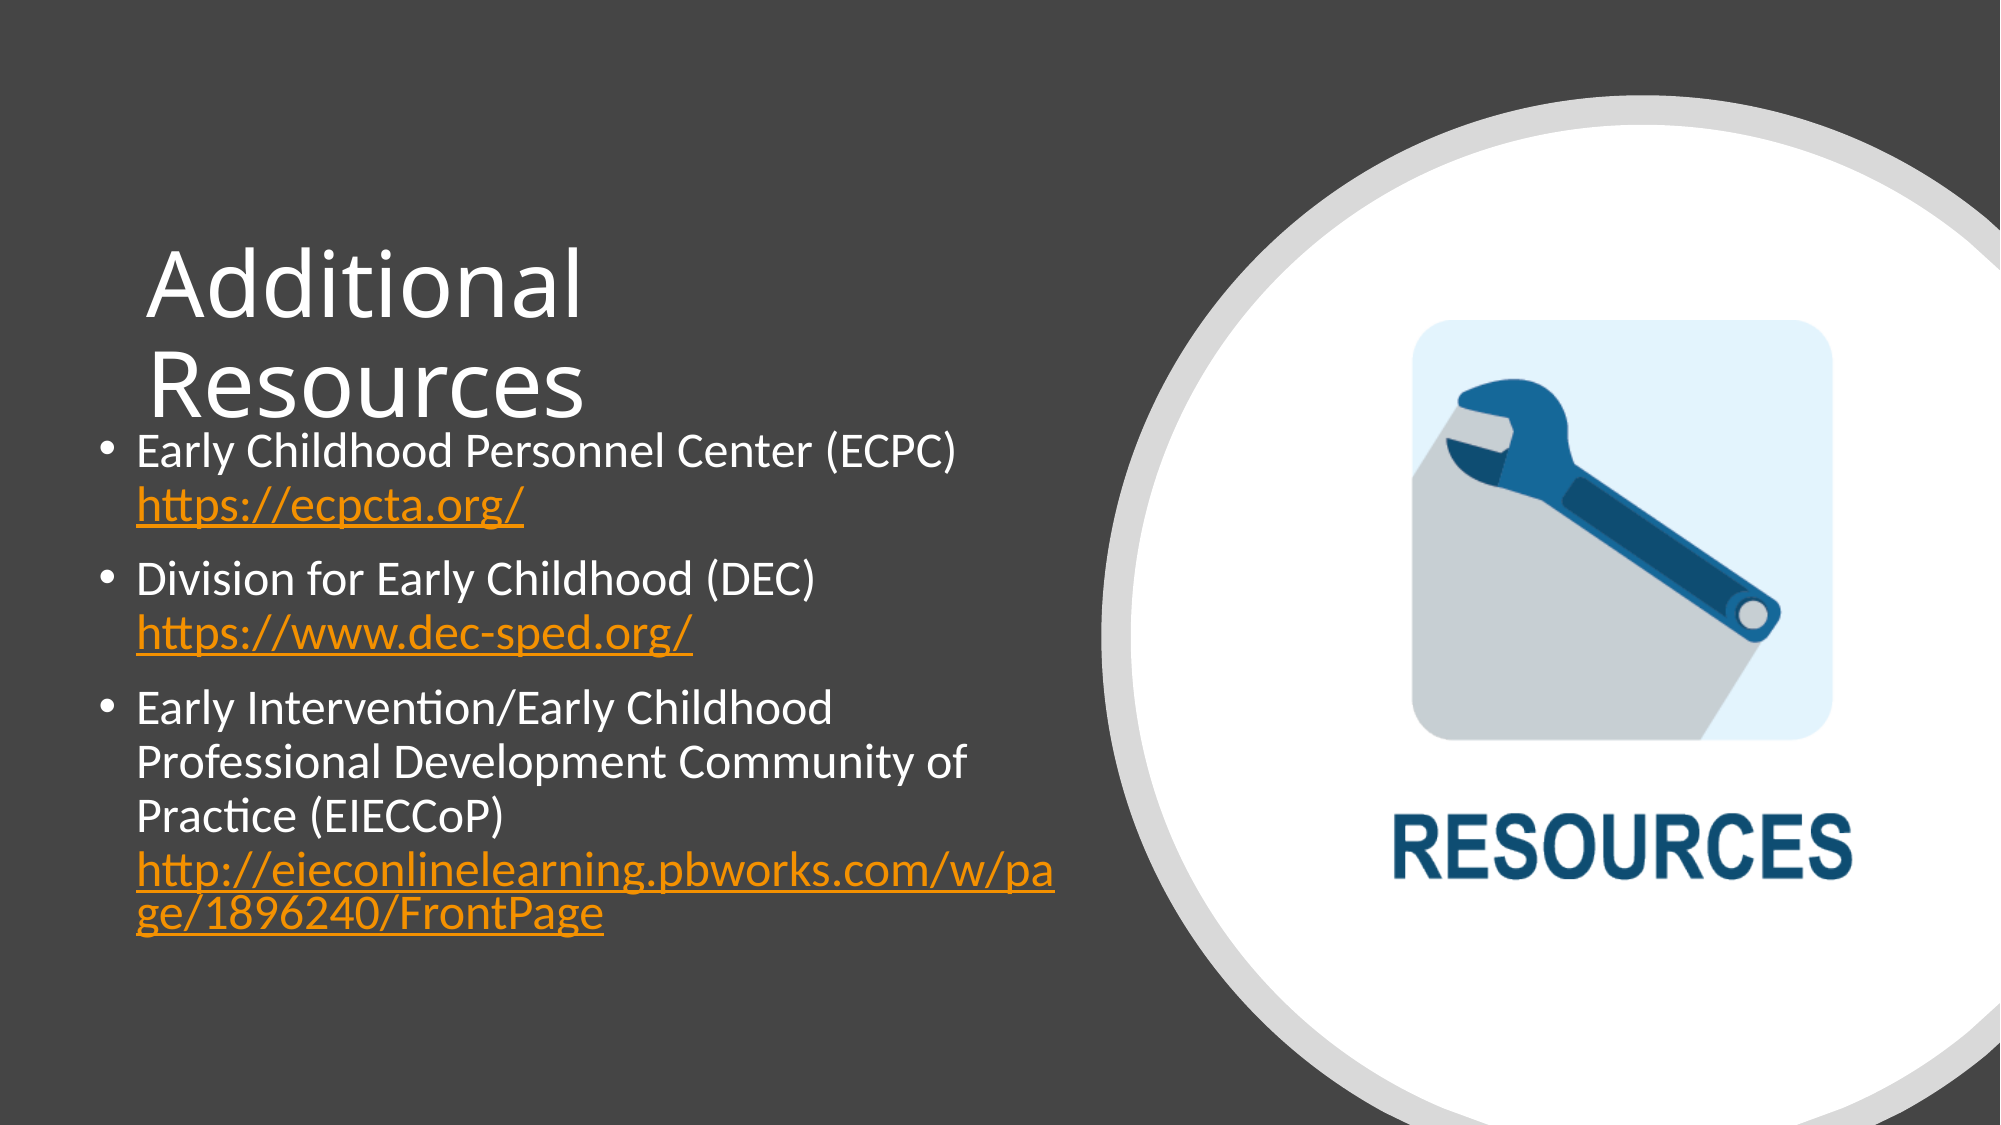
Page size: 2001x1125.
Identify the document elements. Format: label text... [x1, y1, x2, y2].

text_box [1129, 123, 2000, 1125]
list Early Childhood Personnel Center (ECPC) https://ecpcta.org/ Division for Early Childhood (DEC) https://www.dec-sped.org/ Early Intervention/Early Childhood Professional Development Community of Practice (EIECCoP) http://eieconlinelearning.pbworks.com/w/page/1896240/FrontPage [83, 416, 1089, 1027]
title Additional Resources [131, 229, 998, 416]
text_box [1100, 94, 2000, 1125]
picture [1299, 320, 1948, 969]
